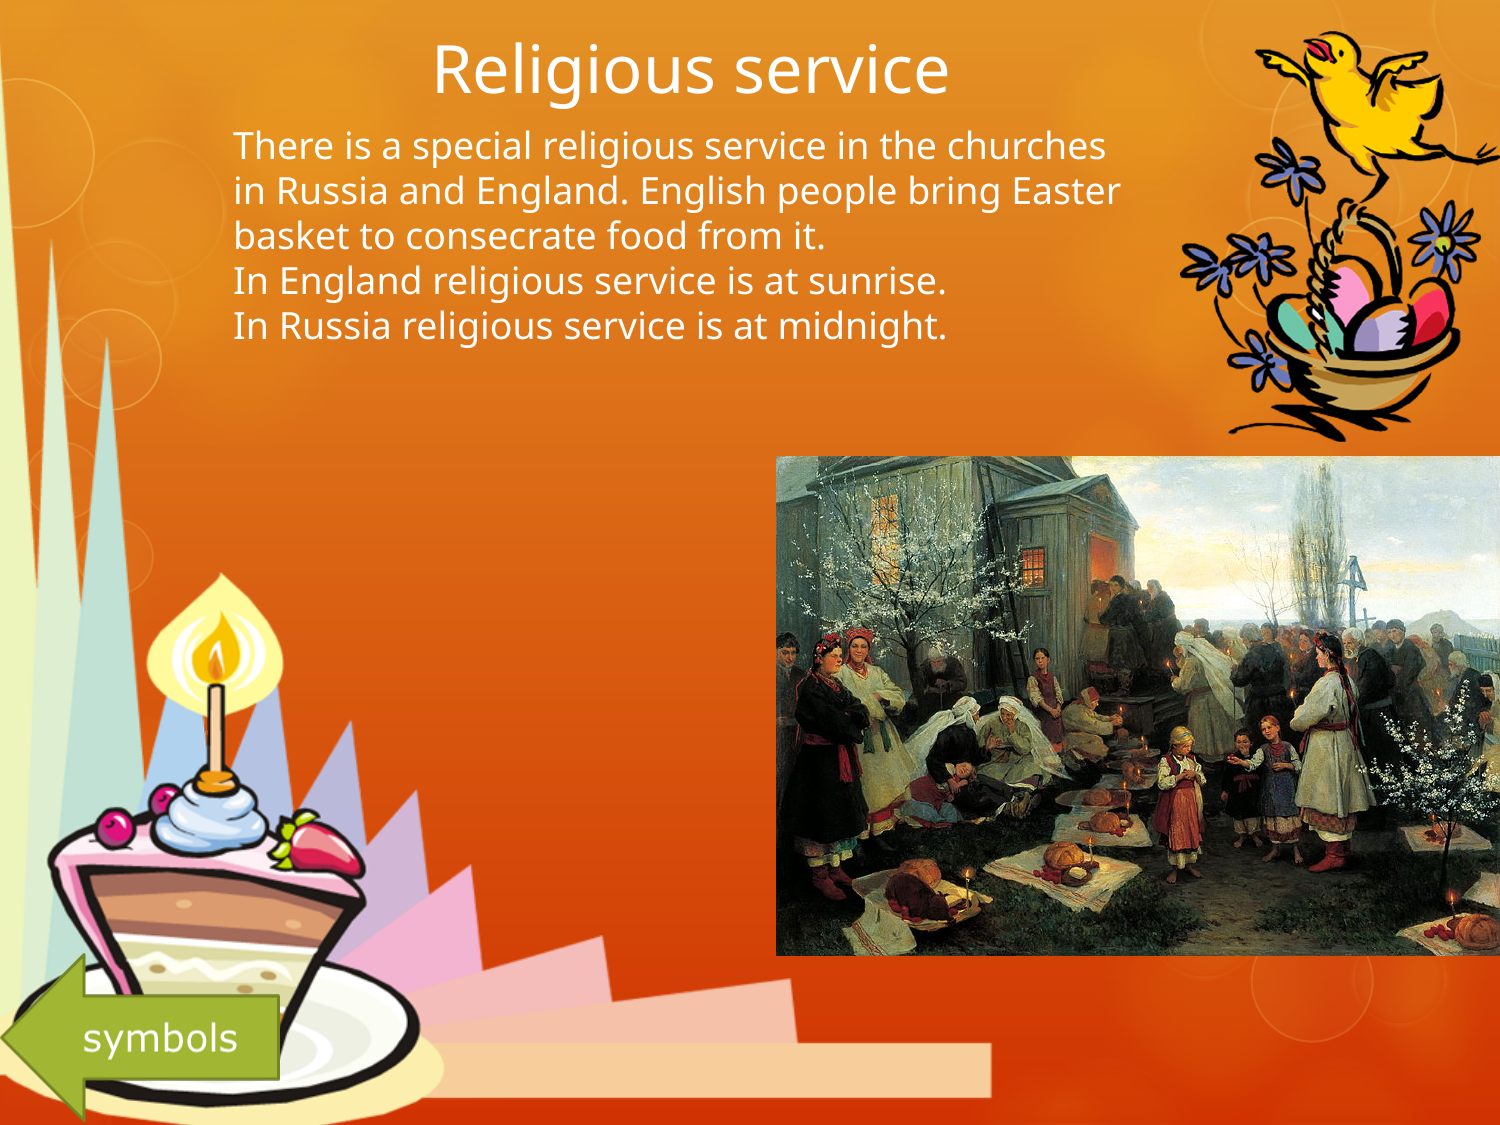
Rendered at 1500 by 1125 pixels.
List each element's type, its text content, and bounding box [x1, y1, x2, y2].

picture [1180, 30, 1500, 442]
text_box There is a special religious service in the churches in Russia and England. English people bring Easter basket to consecrate food from it. In England religious service is at sunrise. In Russia religious service is at midnight. [1006, 114, 1164, 355]
picture [0, 22, 1500, 1125]
